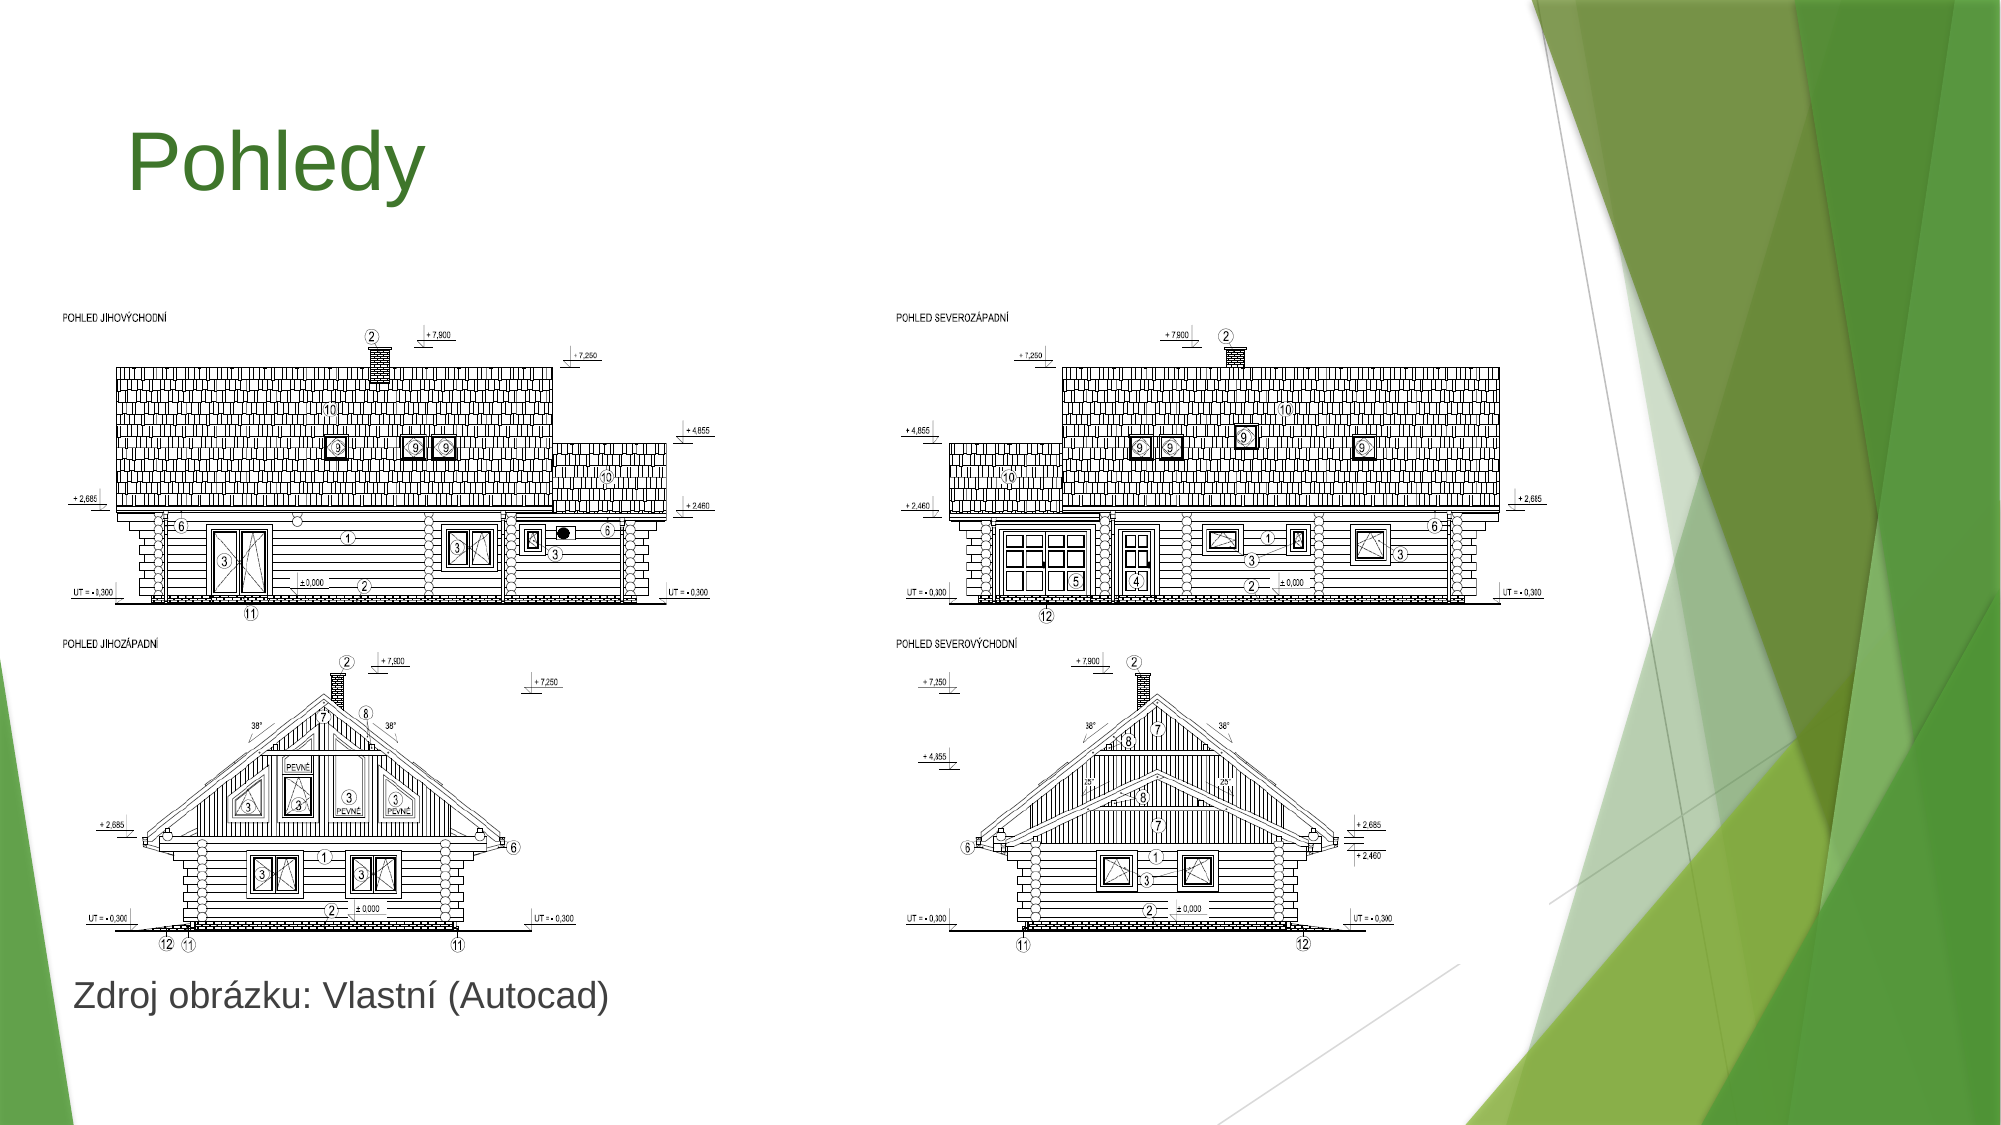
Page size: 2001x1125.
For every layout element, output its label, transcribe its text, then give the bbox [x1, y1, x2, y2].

text_box Zdroj obrázku: Vlastní (Autocad) [58, 972, 1469, 1015]
text_box Pohledy [111, 99, 1522, 293]
picture [57, 293, 1550, 964]
